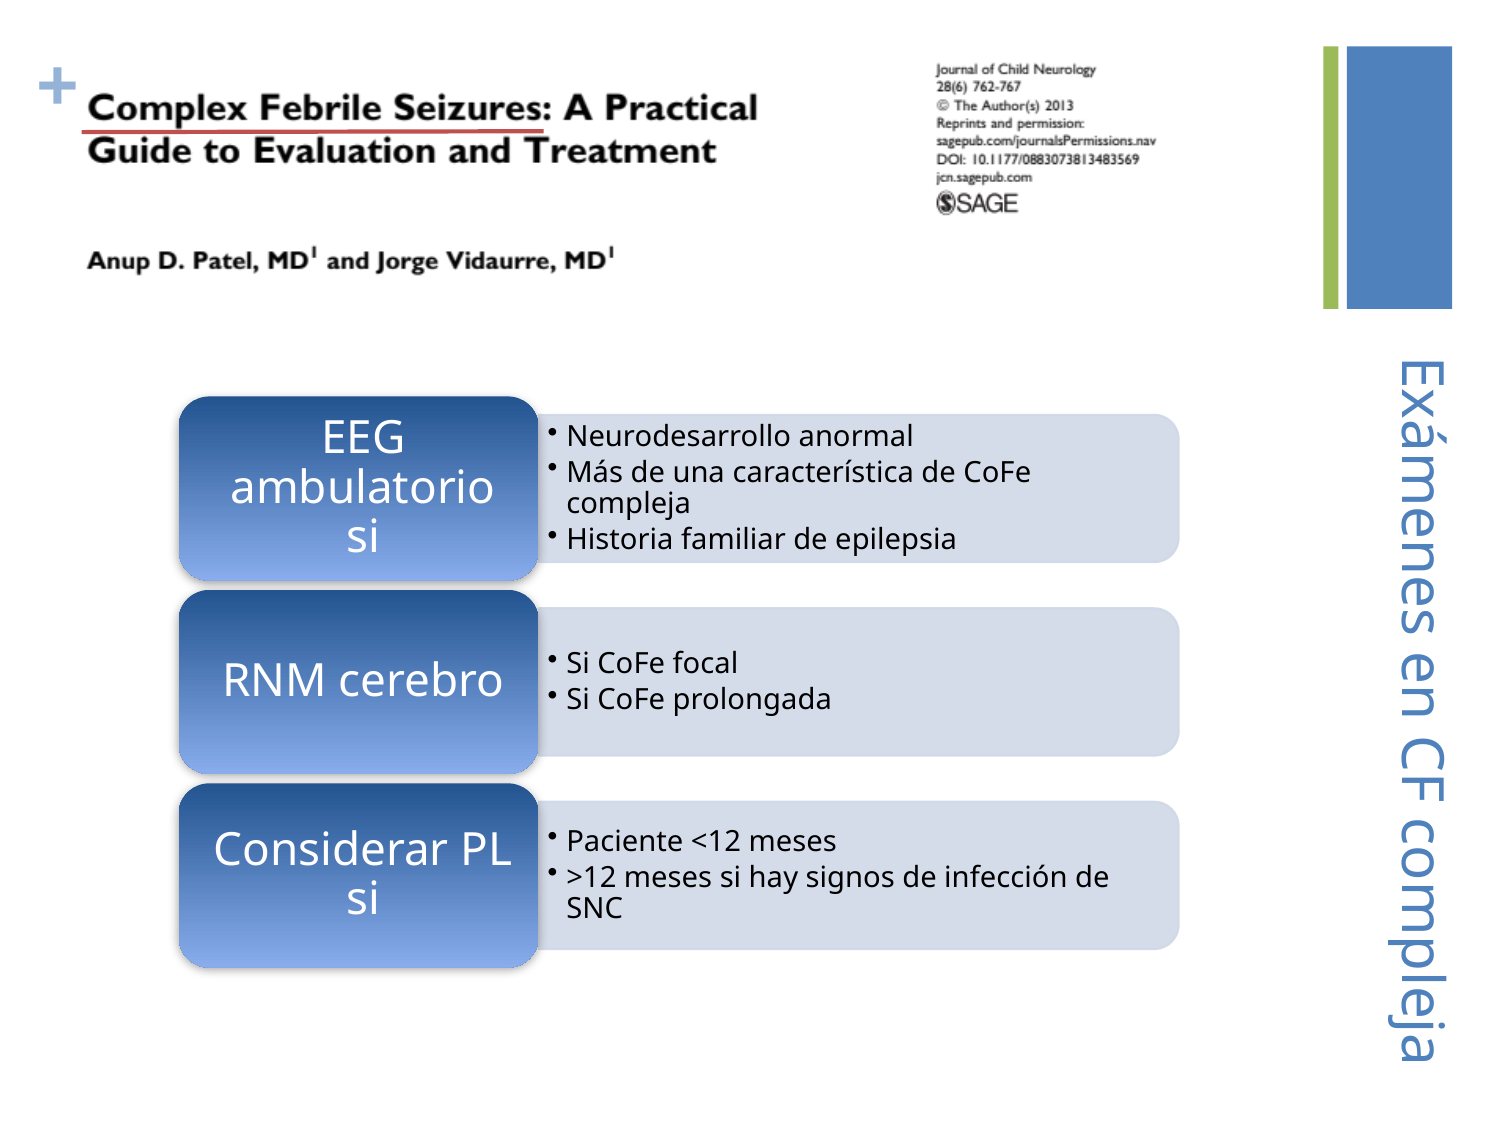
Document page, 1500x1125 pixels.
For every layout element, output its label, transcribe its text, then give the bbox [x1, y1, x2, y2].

picture [81, 59, 1158, 282]
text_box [178, 395, 1180, 969]
text_box Exámenes en CF compleja [1367, 341, 1469, 1091]
